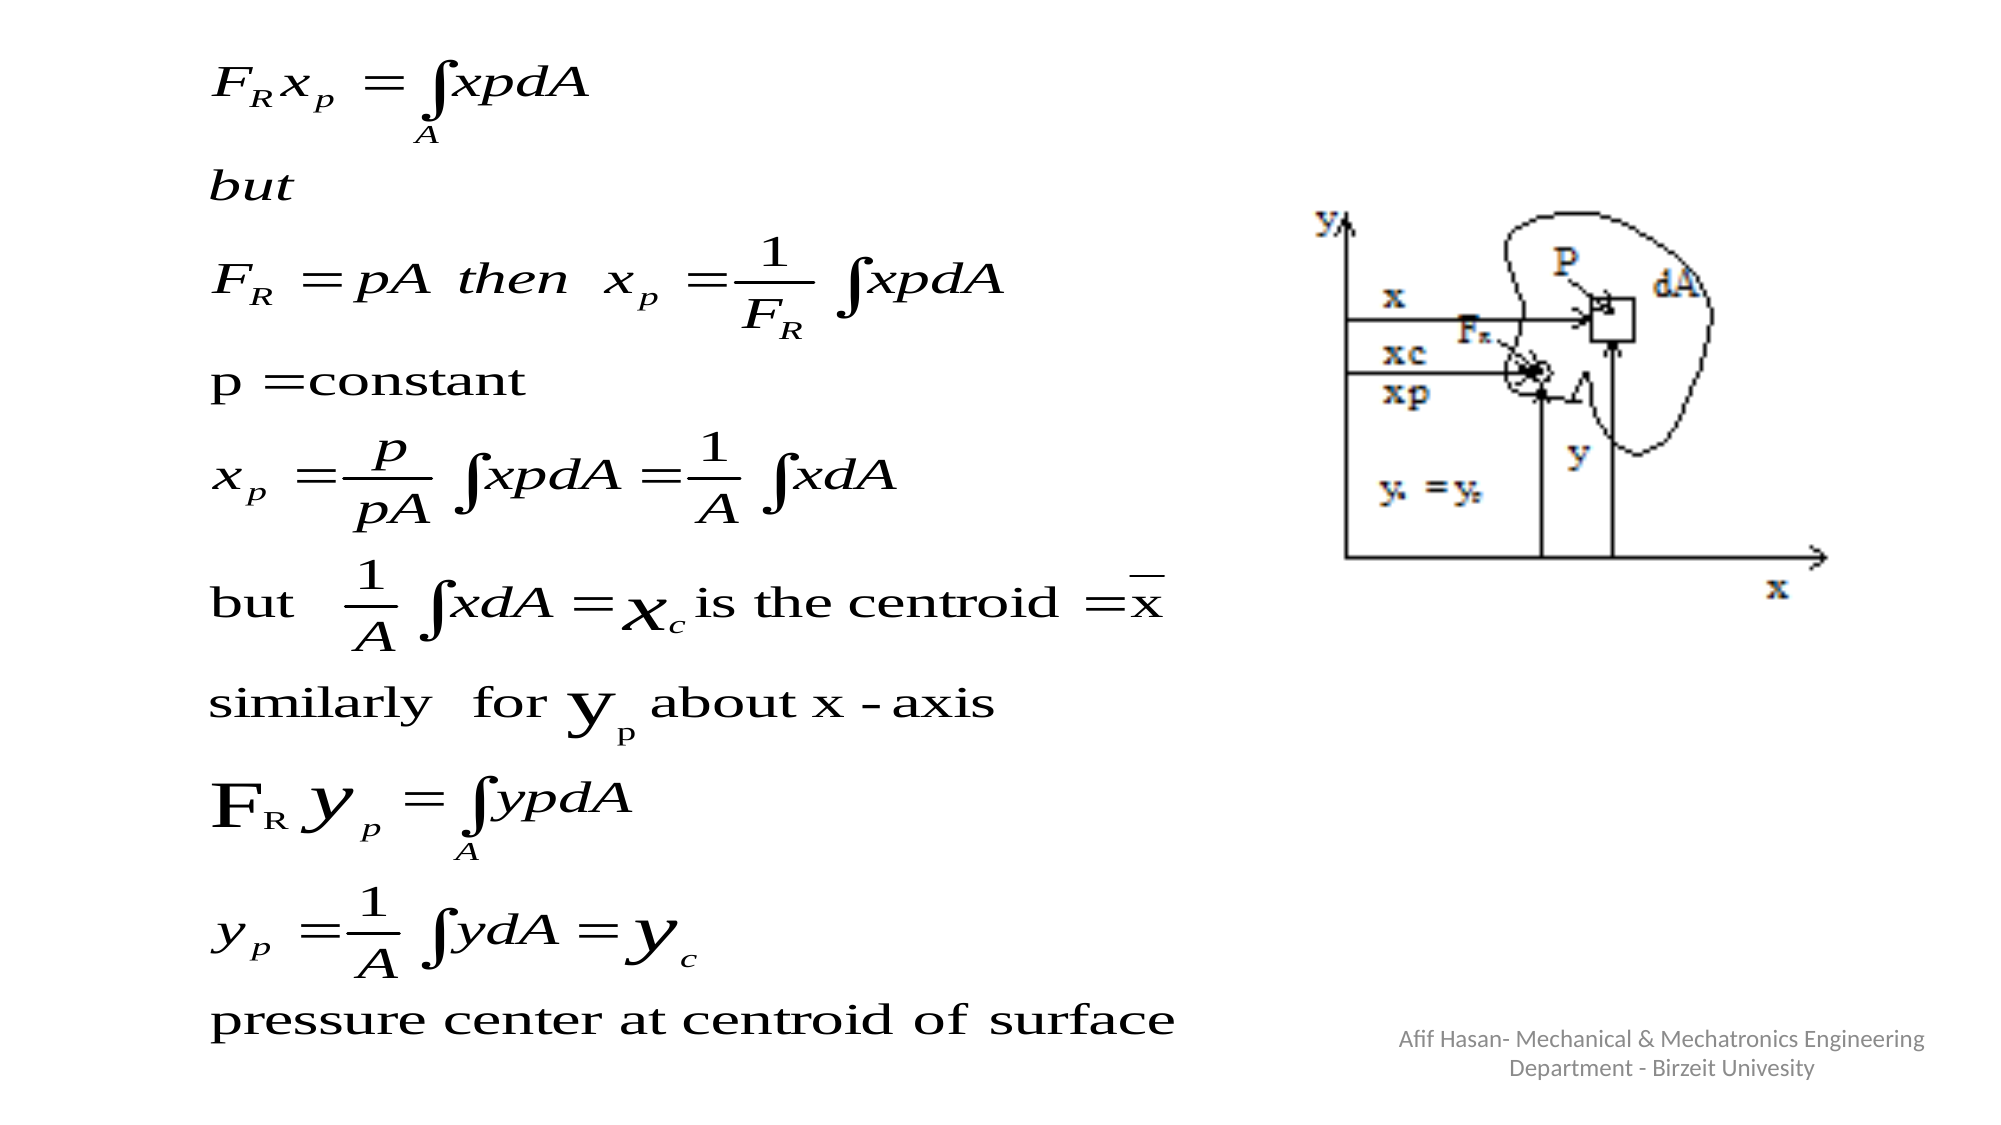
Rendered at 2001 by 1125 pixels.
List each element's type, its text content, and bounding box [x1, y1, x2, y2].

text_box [199, 44, 1189, 1052]
picture [1289, 174, 1850, 614]
footer Afif Hasan- Mechanical & Mechatronics Engineering Department - Birzeit Univesity [1325, 1022, 2000, 1082]
